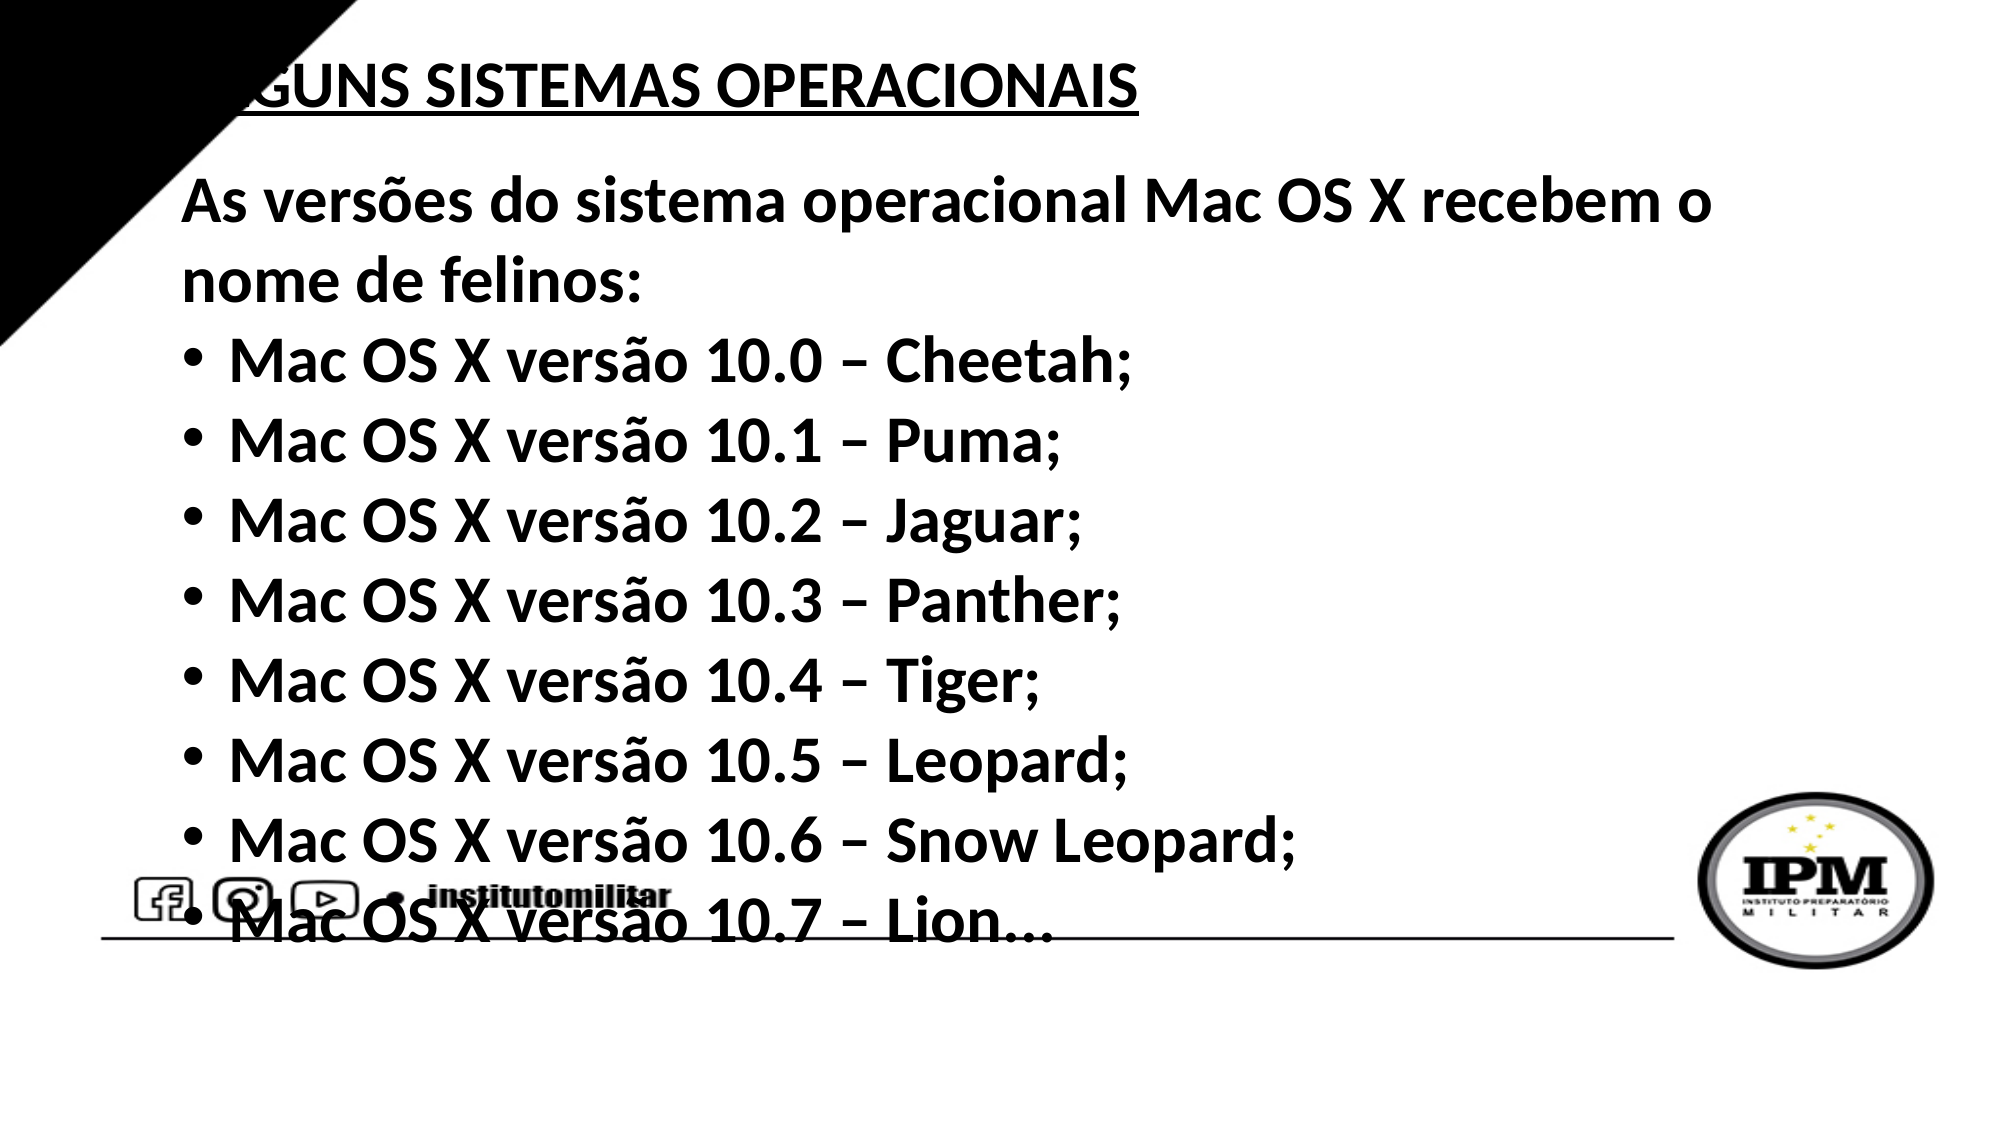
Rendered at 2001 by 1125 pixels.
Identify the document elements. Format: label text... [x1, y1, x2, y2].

text_box As versões do sistema operacional Mac OS X recebem o nome de felinos: Mac OS X versão 10.0 – Cheetah; Mac OS X versão 10.1 – Puma; Mac OS X versão 10.2 – Jaguar; Mac OS X versão 10.3 – Panther; Mac OS X versão 10.4 – Tiger; Mac OS X versão 10.5 – Leopard; Mac OS X versão 10.6 – Snow Leopard; Mac OS X versão 10.7 – Lion... [166, 148, 1902, 963]
picture [0, 0, 2001, 1125]
text_box ALGUNS SISTEMAS OPERACIONAIS [166, 30, 1283, 128]
